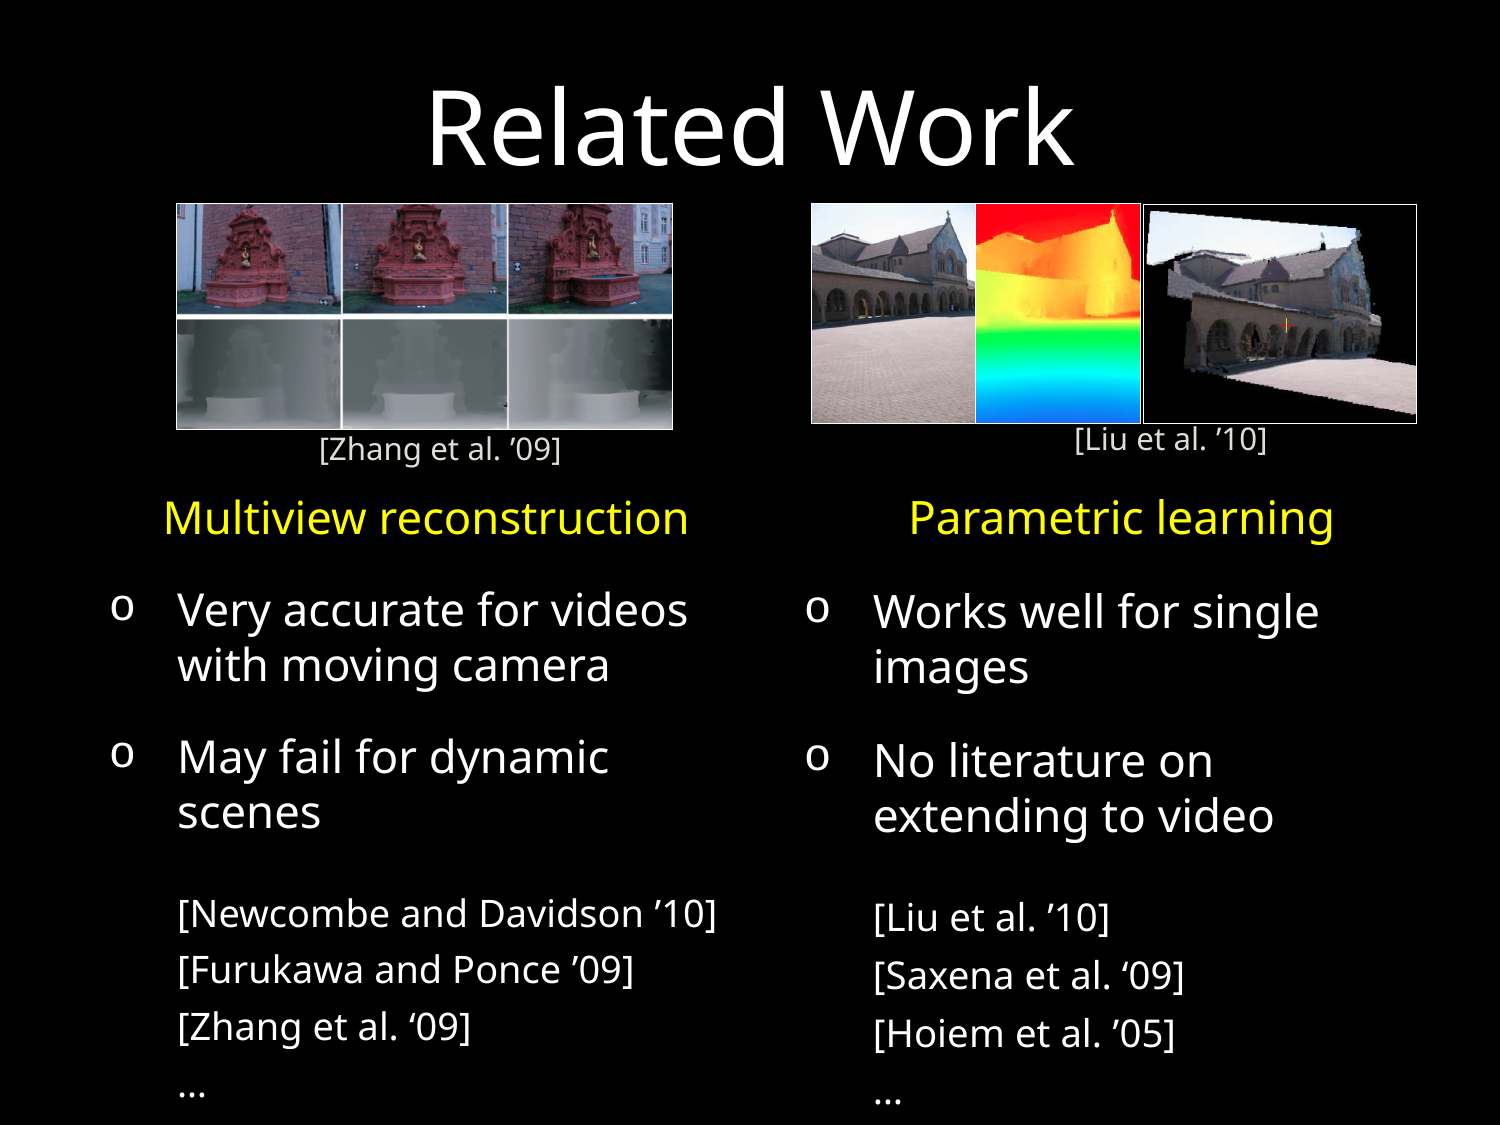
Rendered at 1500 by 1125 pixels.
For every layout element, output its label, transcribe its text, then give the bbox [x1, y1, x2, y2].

text_box [Liu et al. ’10] [984, 434, 1283, 464]
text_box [810, 203, 1417, 425]
picture [176, 203, 673, 430]
text_box Parametric learning Works well for single images No literature on extending to video [Liu et al. ’10] [Saxena et al. ‘09] [Hoiem et al. ’05] … [789, 481, 1455, 1124]
text_box [Zhang et al. ’09] [228, 438, 577, 474]
title Related Work [112, 11, 1388, 236]
list Multiview reconstruction Very accurate for videos with moving camera May fail for dynamic scenes [Newcombe and Davidson ’10] [Furukawa and Ponce ’09] [Zhang et al. ‘09] … [93, 481, 760, 1124]
